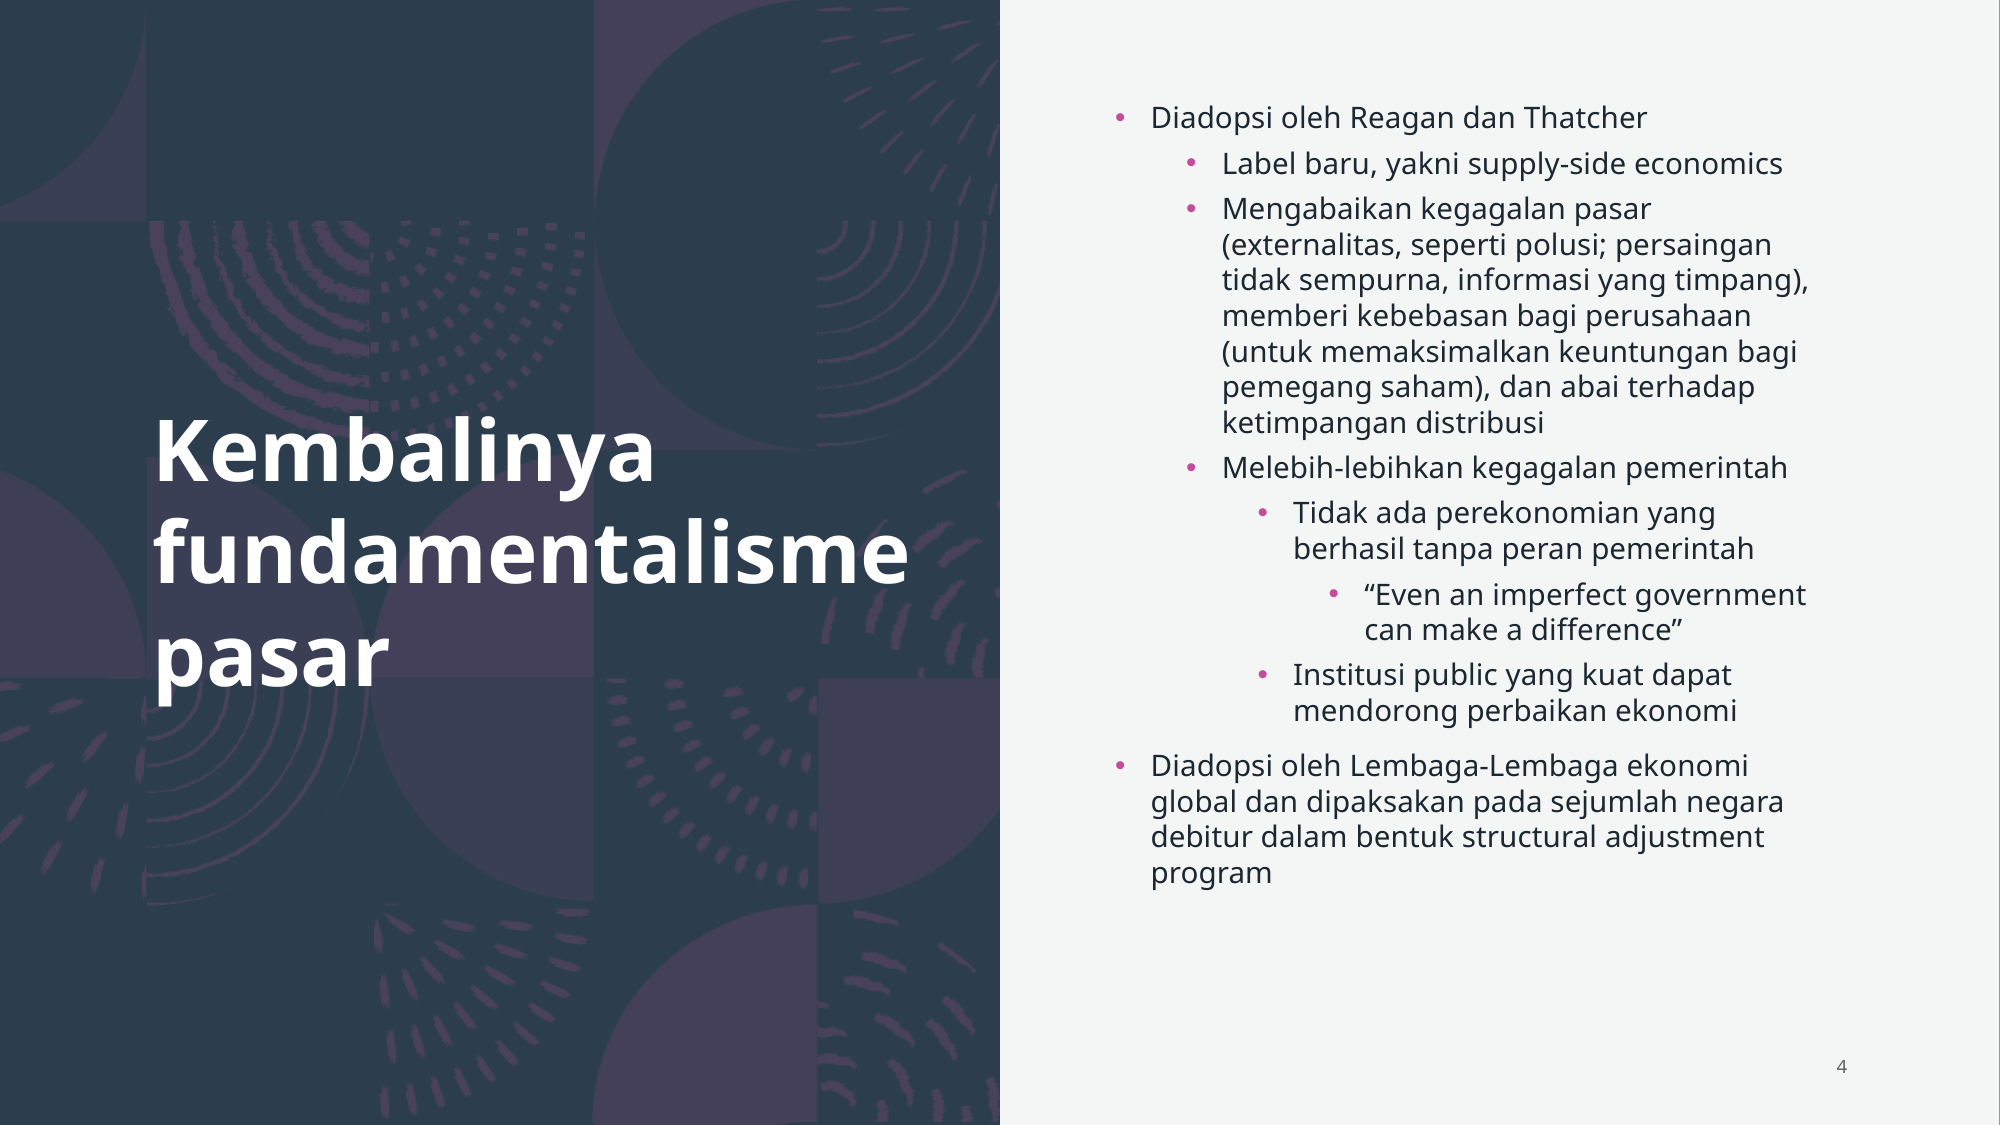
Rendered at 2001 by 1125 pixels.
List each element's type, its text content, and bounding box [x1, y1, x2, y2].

text_box [1001, 0, 2000, 1125]
list Diadopsi oleh Reagan dan Thatcher Label baru, yakni supply-side economics Mengabaikan kegagalan pasar (externalitas, seperti polusi; persaingan tidak sempurna, informasi yang timpang), memberi kebebasan bagi perusahaan (untuk memaksimalkan keuntungan bagi pemegang saham), dan abai terhadap ketimpangan distribusi Melebih-lebihkan kegagalan pemerintah Tidak ada perekonomian yang berhasil tanpa peran pemerintah “Even an imperfect government can make a difference” Institusi public yang kuat dapat mendorong perbaikan ekonomi Diadopsi oleh Lembaga-Lembaga ekonomi global dan dipaksakan pada sejumlah negara debitur dalam bentuk structural adjustment program [1100, 91, 1833, 1003]
title Kembalinya fundamentalisme pasar [137, 91, 938, 1007]
text_box [0, 0, 1001, 1125]
slide_number 4 [1749, 1038, 1863, 1098]
